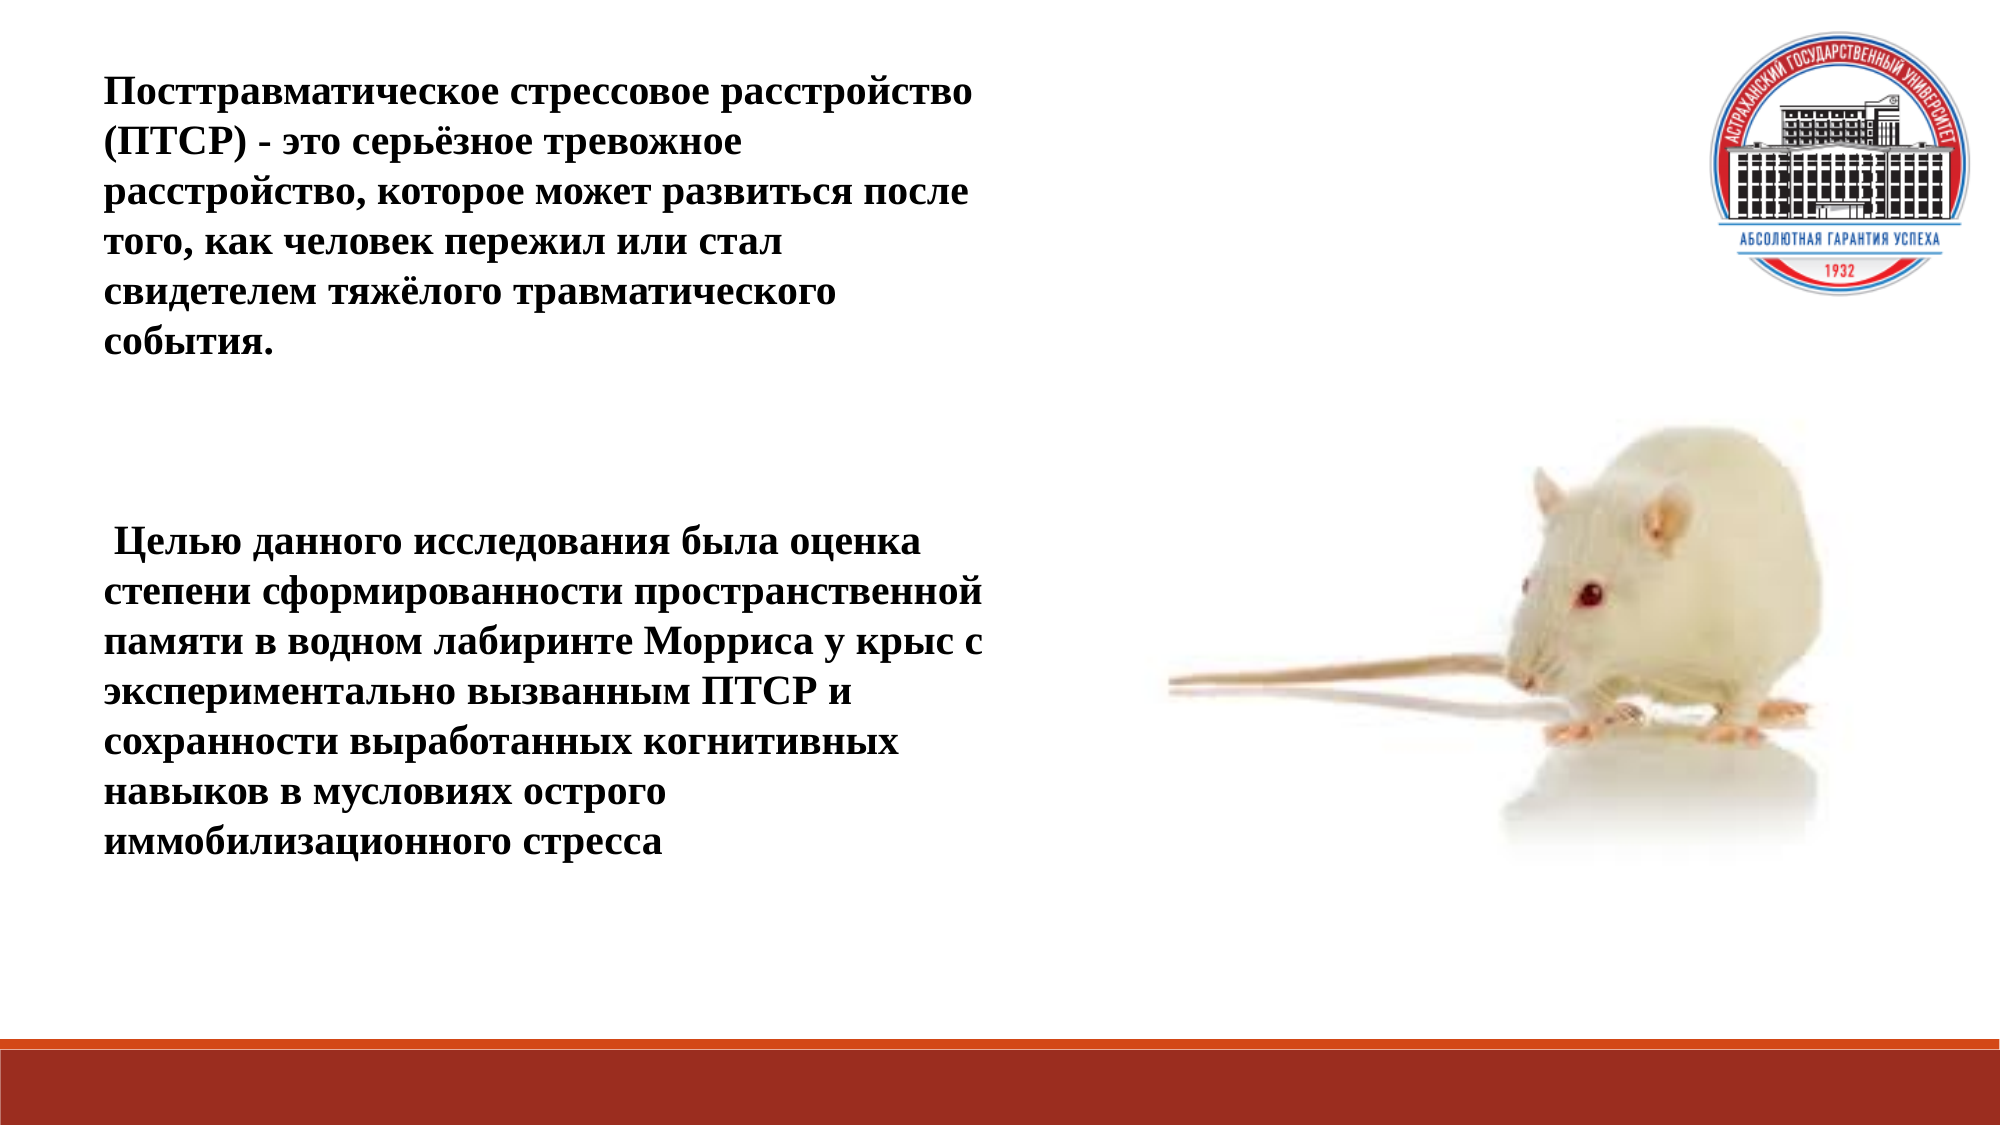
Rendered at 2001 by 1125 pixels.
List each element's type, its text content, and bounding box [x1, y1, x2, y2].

picture [1099, 326, 1912, 866]
text_box Посттравматическое стрессовое расстройство (ПТСР) - это серьёзное тревожное расстройство, которое может развиться после того, как человек пережил или стал свидетелем тяжёлого травматического события. Целью данного исследования была оценка степени сформированности пространственной памяти в водном лабиринте Морриса у крыс с экспериментально вызванным ПТСР и сохранности выработанных когнитивных навыков в мусловиях острого иммобилизационного стресса [88, 55, 1000, 871]
picture [1708, 30, 1974, 297]
